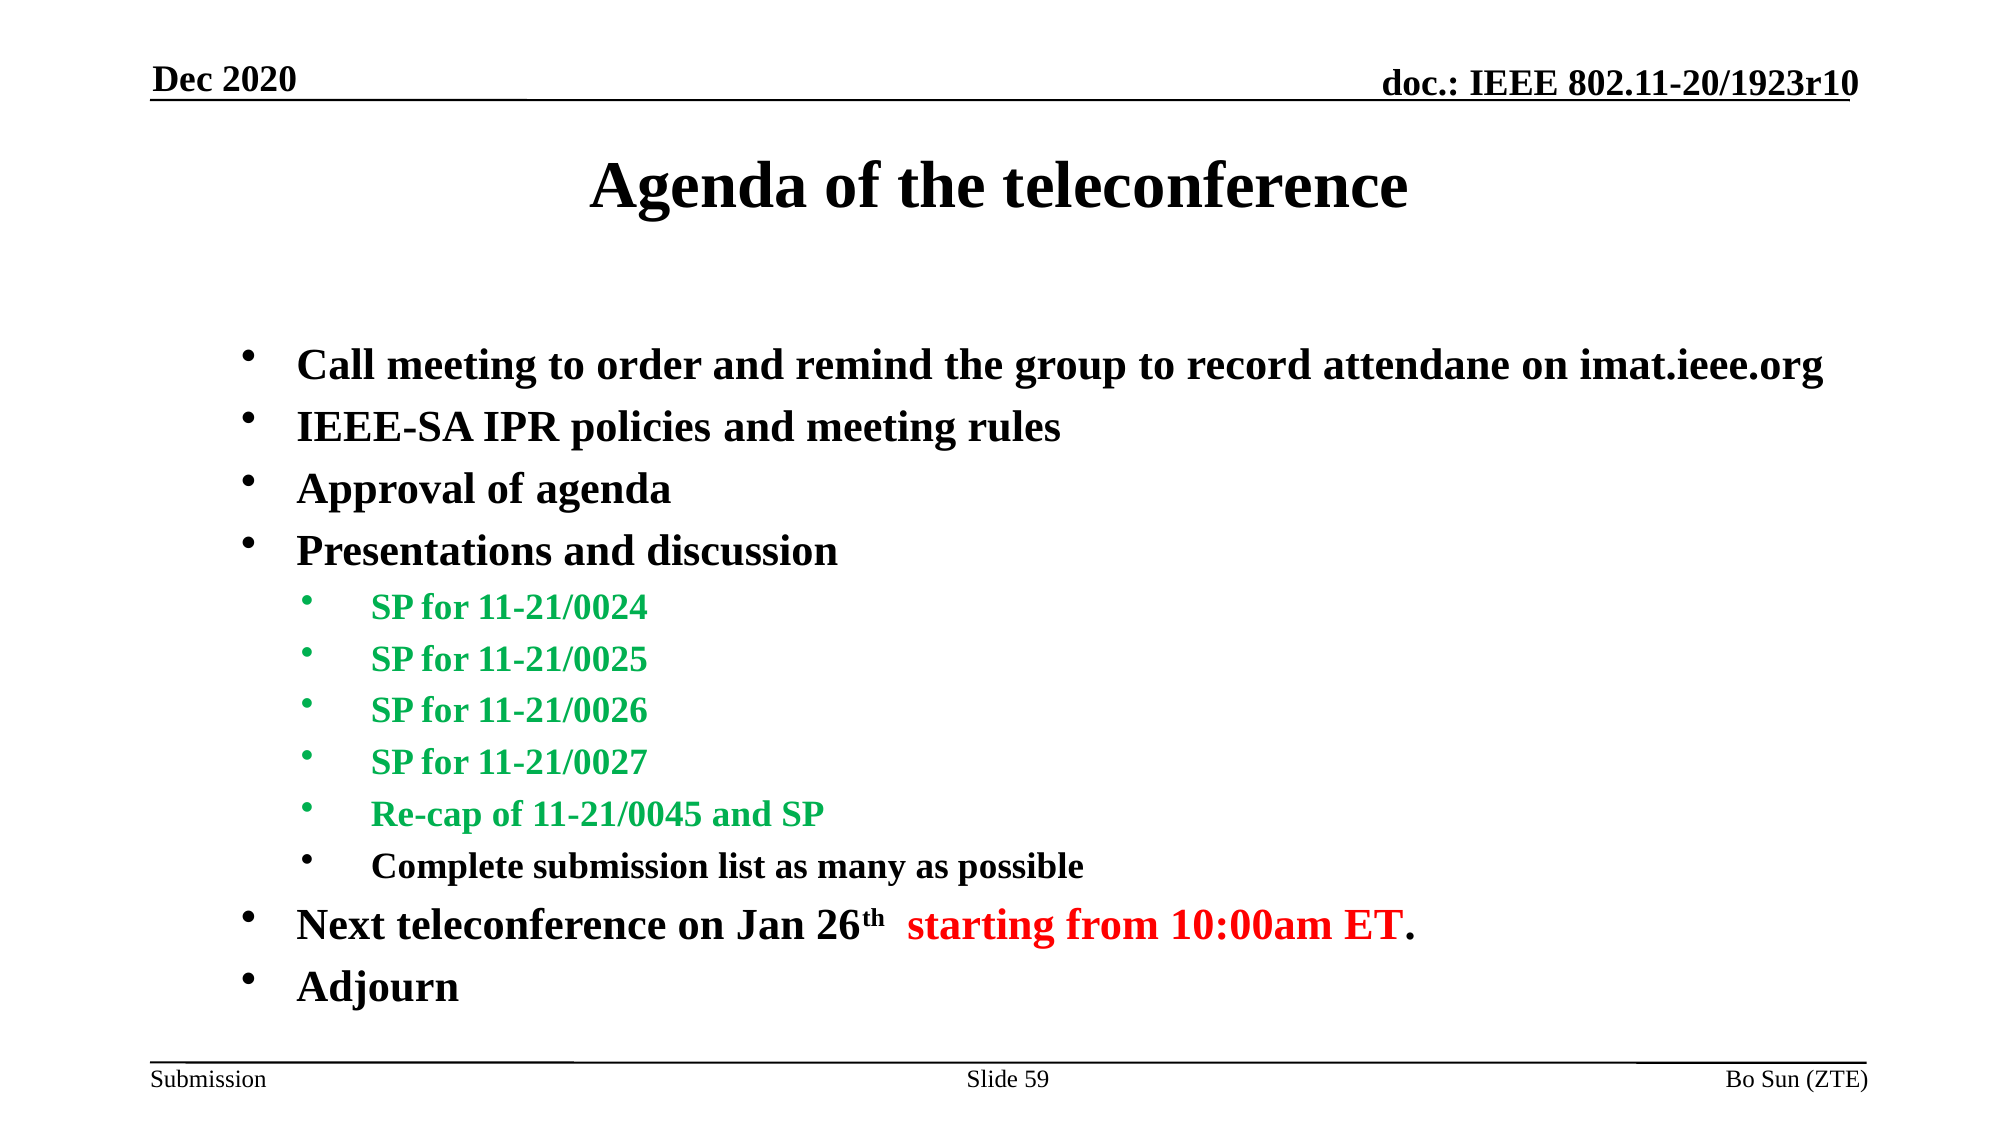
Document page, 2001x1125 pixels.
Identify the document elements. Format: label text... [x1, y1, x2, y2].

text_box Agenda of the teleconference [362, 99, 1638, 262]
footer Bo Sun (ZTE) [1171, 1061, 1869, 1093]
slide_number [152, 54, 563, 100]
slide_number Slide 59 [949, 1061, 1067, 1123]
text_box Call meeting to order and remind the group to record attendane on imat.ieee.org IEEE-SA IPR policies and meeting rules Approval of agenda Presentations and discussion SP for 11-21/0024 SP for 11-21/0025 SP for 11-21/0026 SP for 11-21/0027 Re-cap of 11-21/0045 and SP Complete submission list as many as possible Next teleconference on Jan 26th starting from 10:00am ET. Adjourn [225, 327, 1855, 1049]
